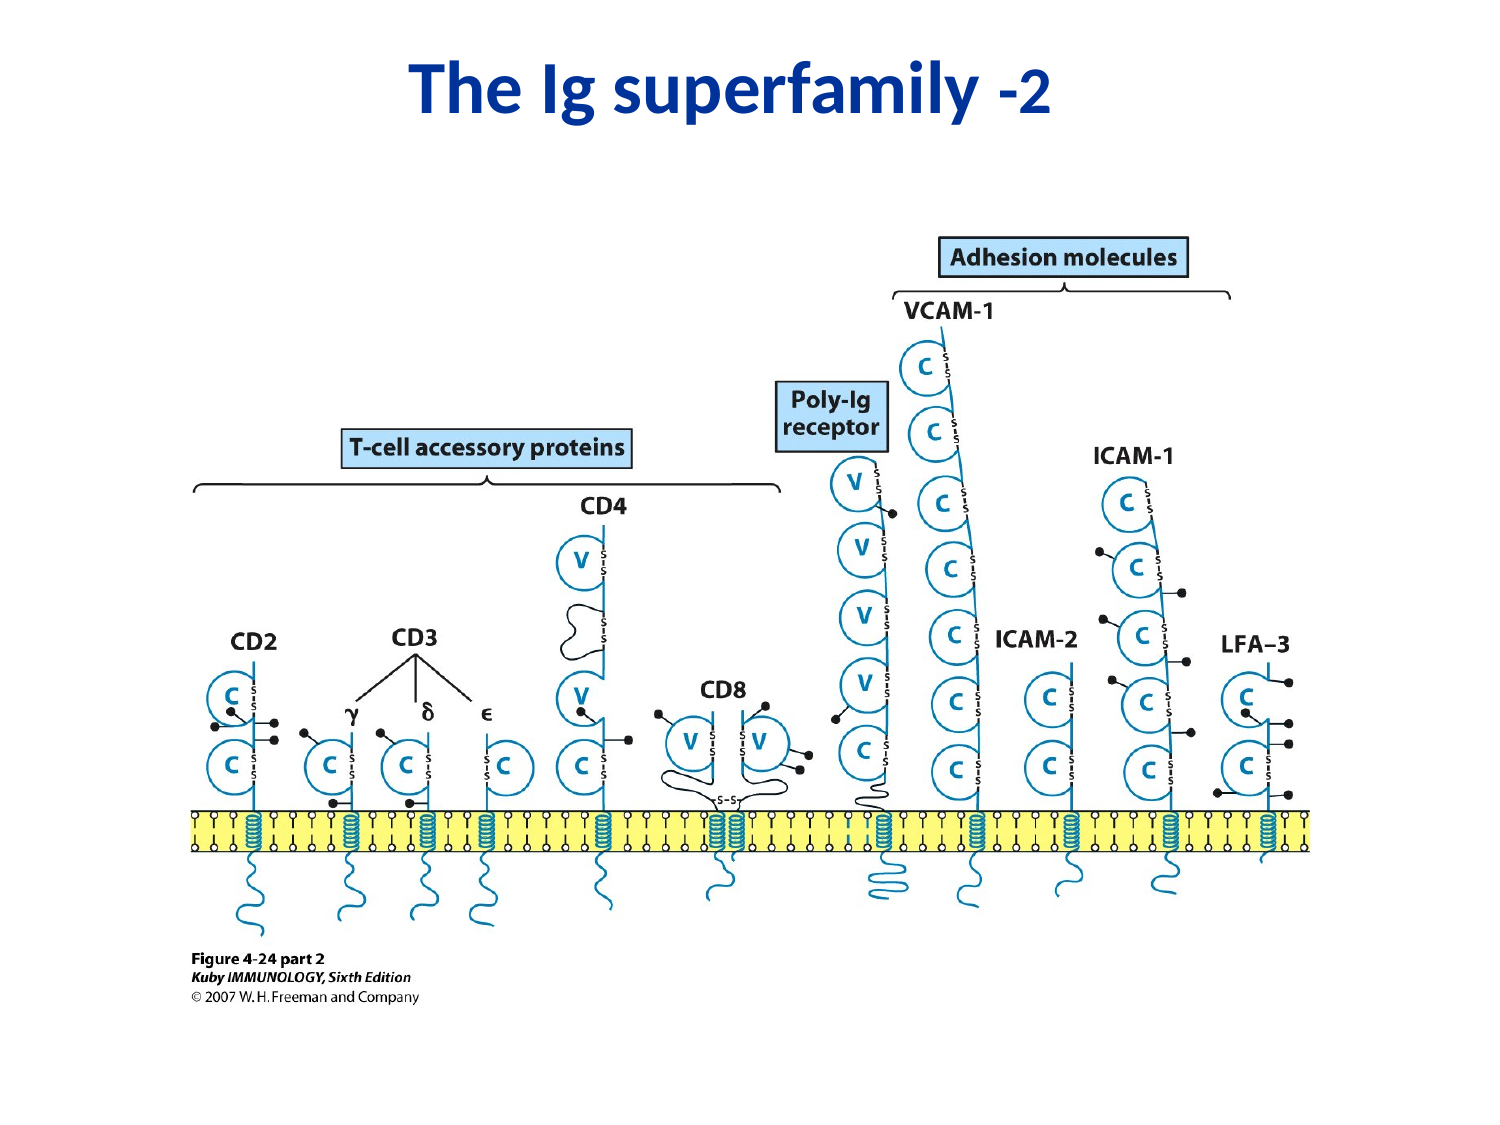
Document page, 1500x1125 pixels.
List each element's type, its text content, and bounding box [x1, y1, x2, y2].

picture [182, 231, 1318, 1007]
text_box The Ig superfamily -2 [393, 30, 1068, 136]
